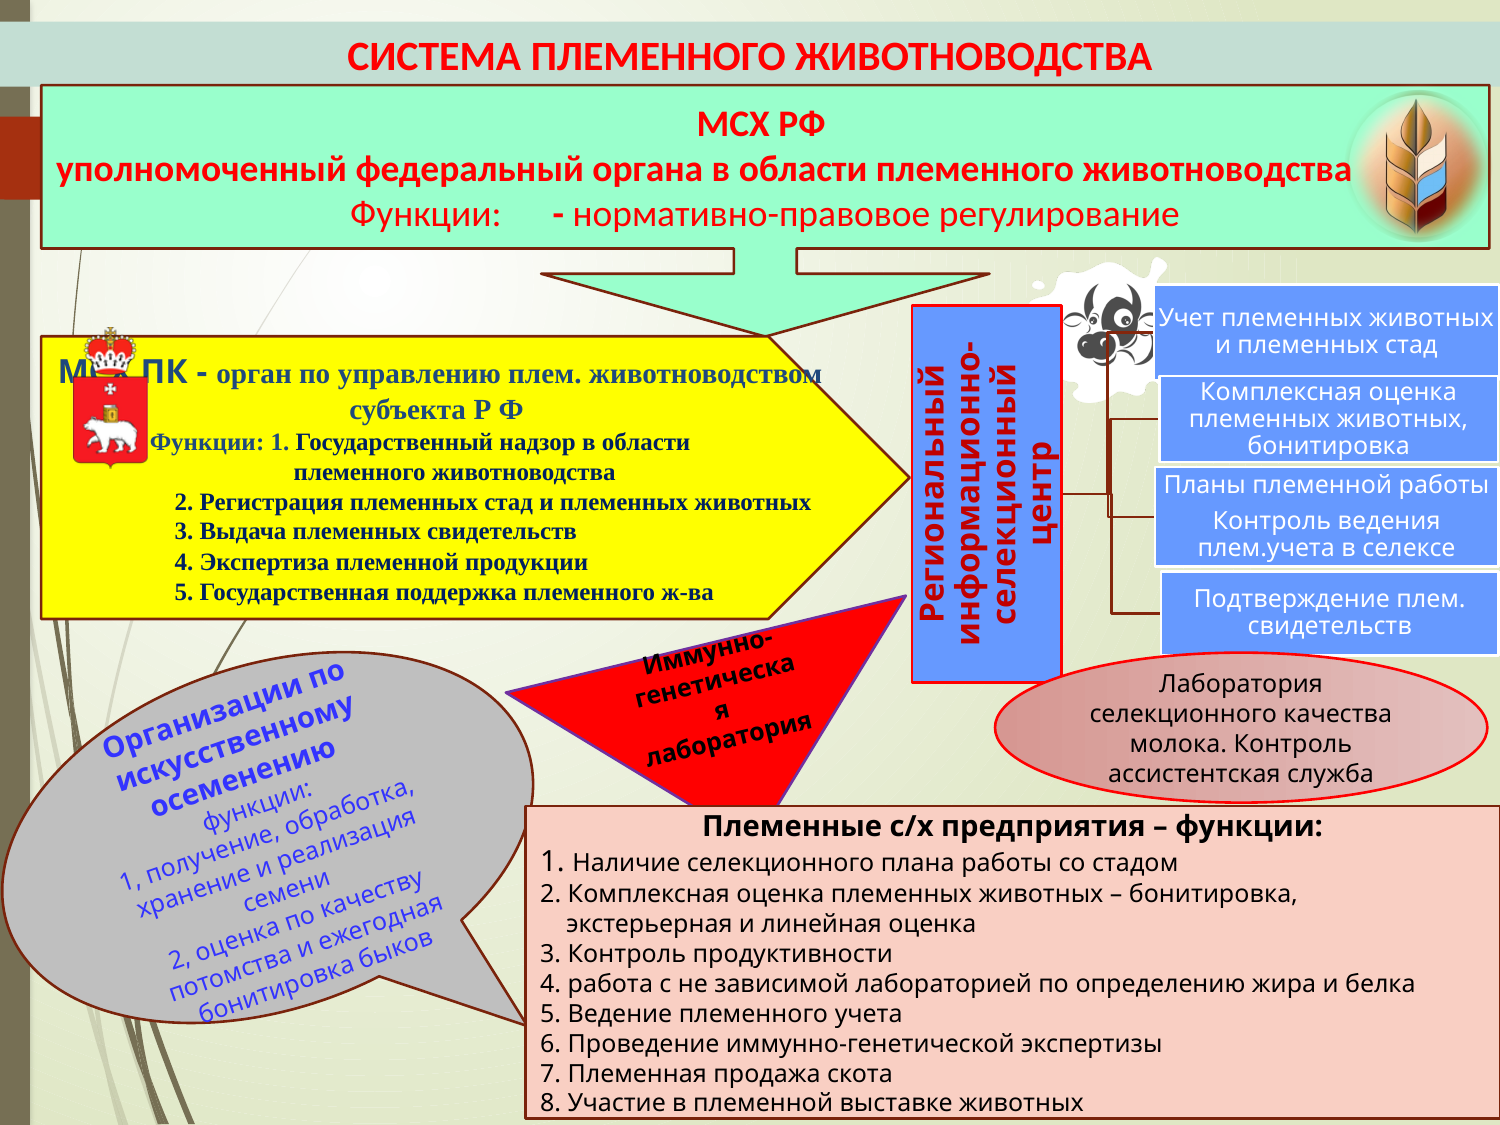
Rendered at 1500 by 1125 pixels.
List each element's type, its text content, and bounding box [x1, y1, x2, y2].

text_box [796, 284, 1500, 784]
picture [49, 327, 171, 469]
text_box МСХ РФ уполномоченный федеральный органа в области племенного животноводства Функции: - нормативно-правовое регулирование [39, 83, 1332, 250]
text_box Система племенного животноводства [0, 21, 1500, 87]
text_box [46, 93, 1477, 346]
text_box Иммунно-генетическая лаборатория [504, 622, 792, 805]
text_box МСХ ПК - орган по управлению плем. животноводством субъекта Р Ф Функции: 1. Государственный надзор в области племенного животноводства 2. Регистрация племенных стад и племенных животных 3. Выдача племенных свидетельств 4. Экспертиза племенной продукции 5. Государственная поддержка племенного ж-ва [39, 335, 791, 621]
text_box Лаборатория селекционного качества молока. Контроль ассистентская служба [1107, 792, 1375, 804]
text_box Организации по искусственному осеменению функции: 1, получение, обработка, хранение и реализация семени 2, оценка по качеству потомства и ежегодная бонитировка быков [0, 650, 535, 1027]
text_box Племенные с/х предприятия – функции: 1. Наличие селекционного плана работы со стадом 2. Комплексная оценка племенных животных – бонитировка, экстерьерная и линейная оценка 3. Контроль продуктивности 4. работа с не зависимой лабораторией по определению жира и белка 5. Ведение племенного учета 6. Проведение иммунно-генетической экспертизы 7. Племенная продажа скота 8. Участие в племенной выставке животных [524, 805, 1500, 1120]
picture [1337, 76, 1500, 256]
